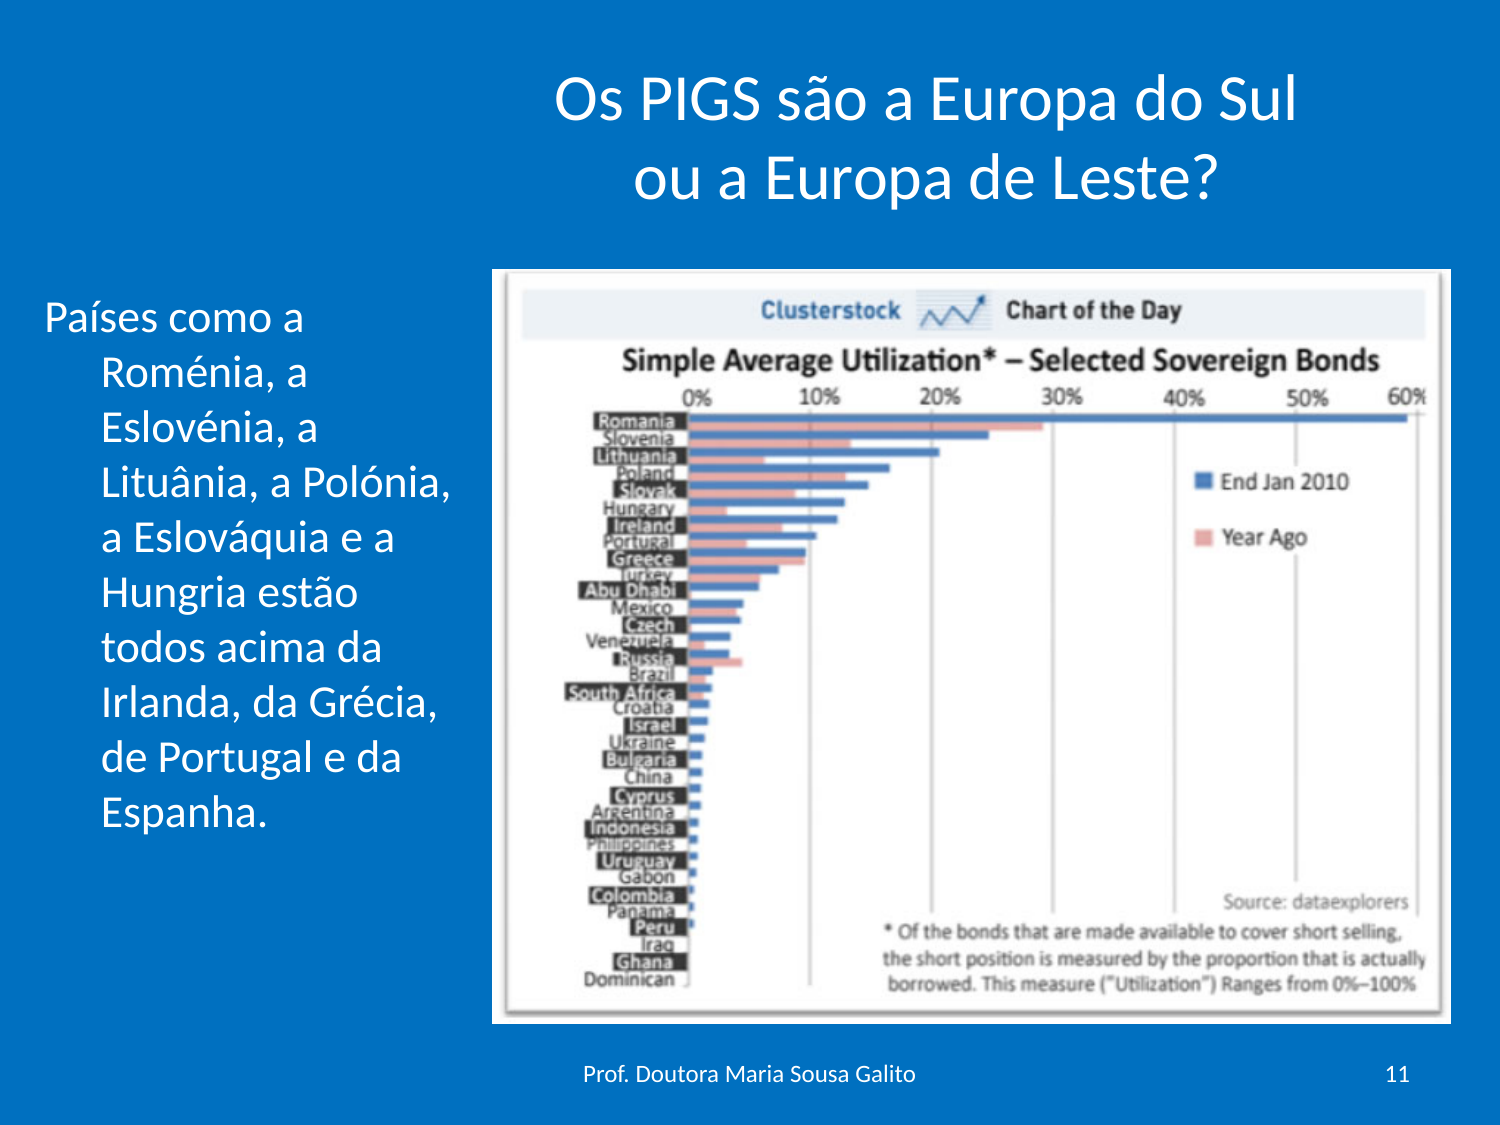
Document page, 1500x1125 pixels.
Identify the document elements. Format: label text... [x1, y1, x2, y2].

footer Prof. Doutora Maria Sousa Galito [512, 1042, 988, 1103]
list Países como a Roménia, a Eslovénia, a Lituânia, a Polónia, a Eslováquia e a Hungria estão todos acima da Irlanda, da Grécia, de Portugal e da Espanha. [29, 278, 486, 894]
slide_number 11 [1074, 1042, 1425, 1103]
title Os PIGS são a Europa do Sul ou a Europa de Leste? [445, 45, 1425, 223]
picture [491, 269, 1451, 1024]
